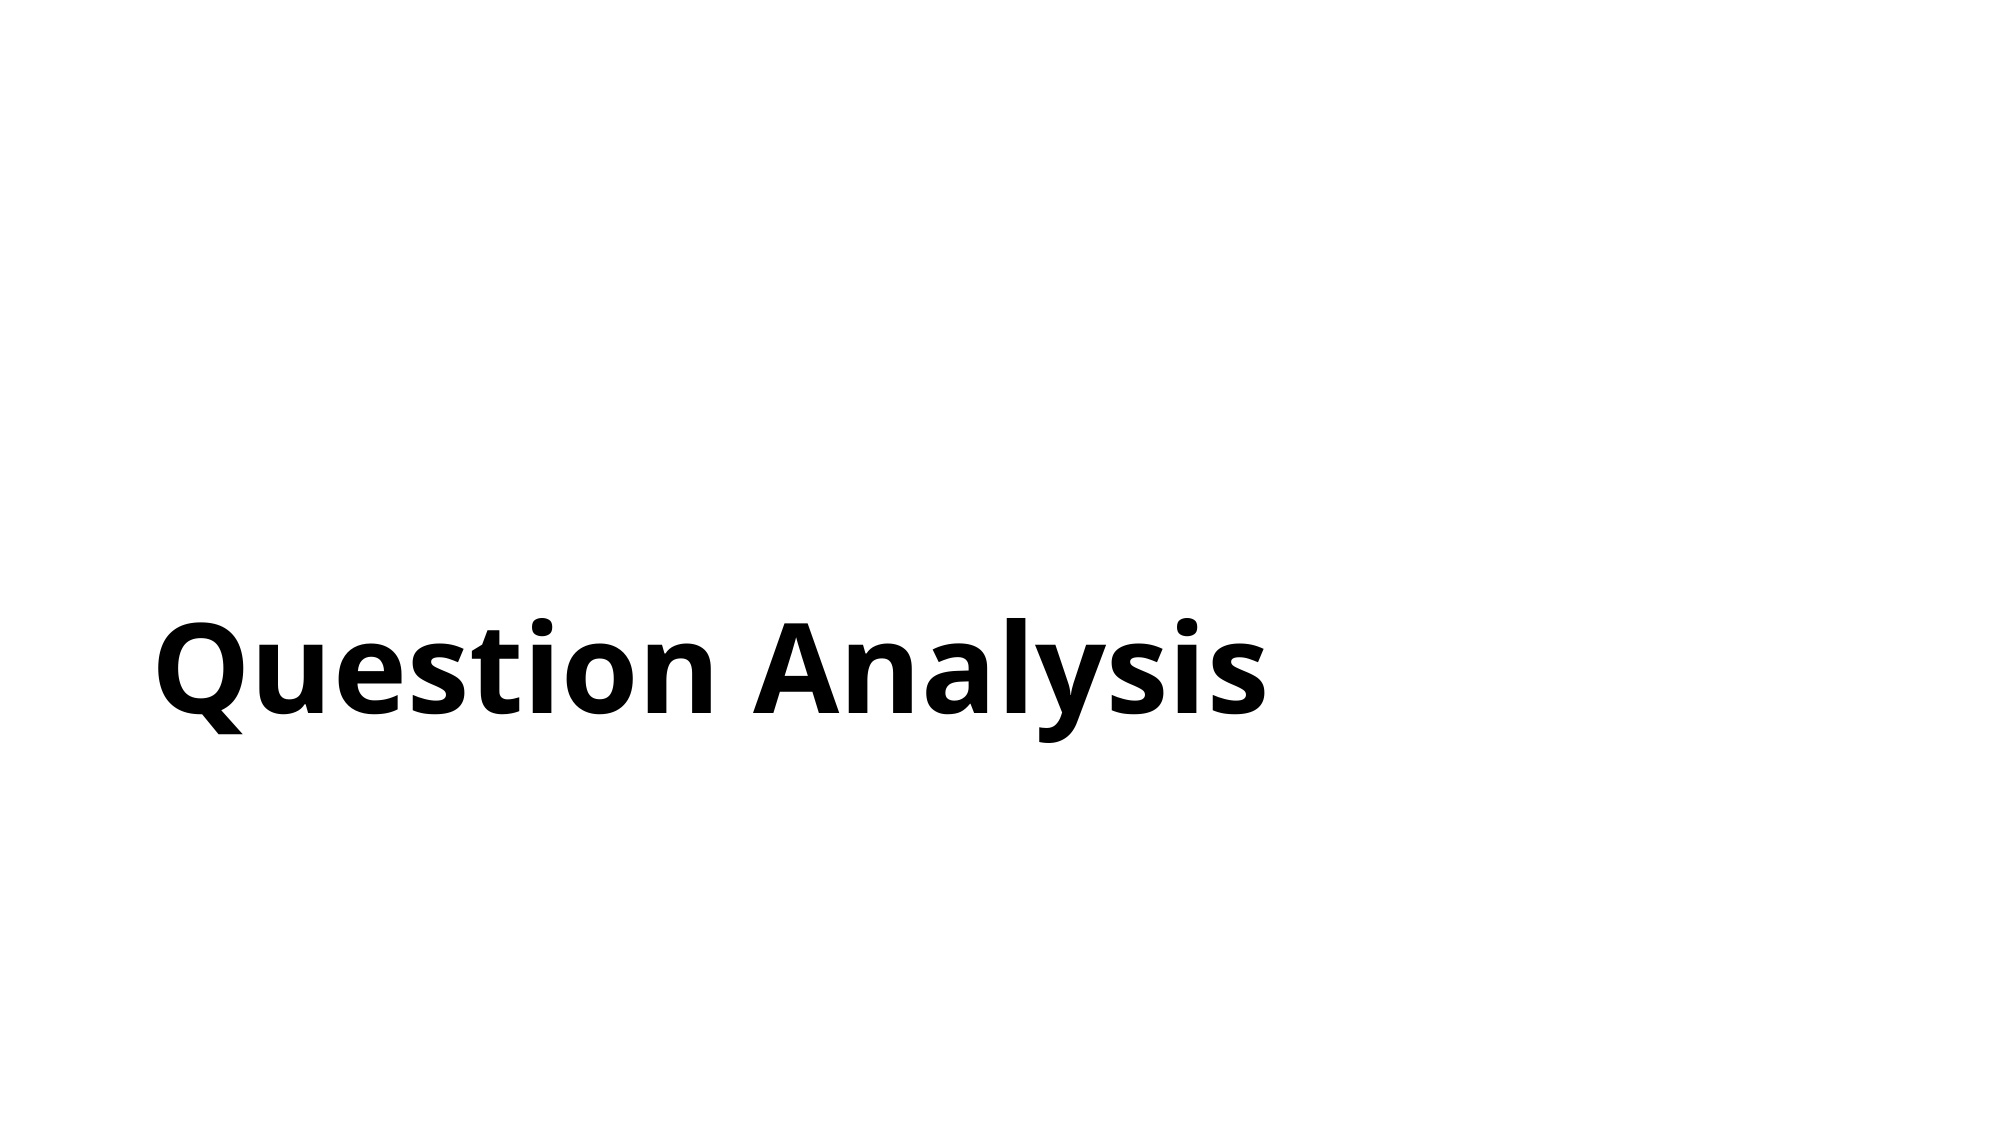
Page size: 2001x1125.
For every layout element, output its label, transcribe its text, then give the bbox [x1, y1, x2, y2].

title Question Analysis [136, 280, 1862, 749]
